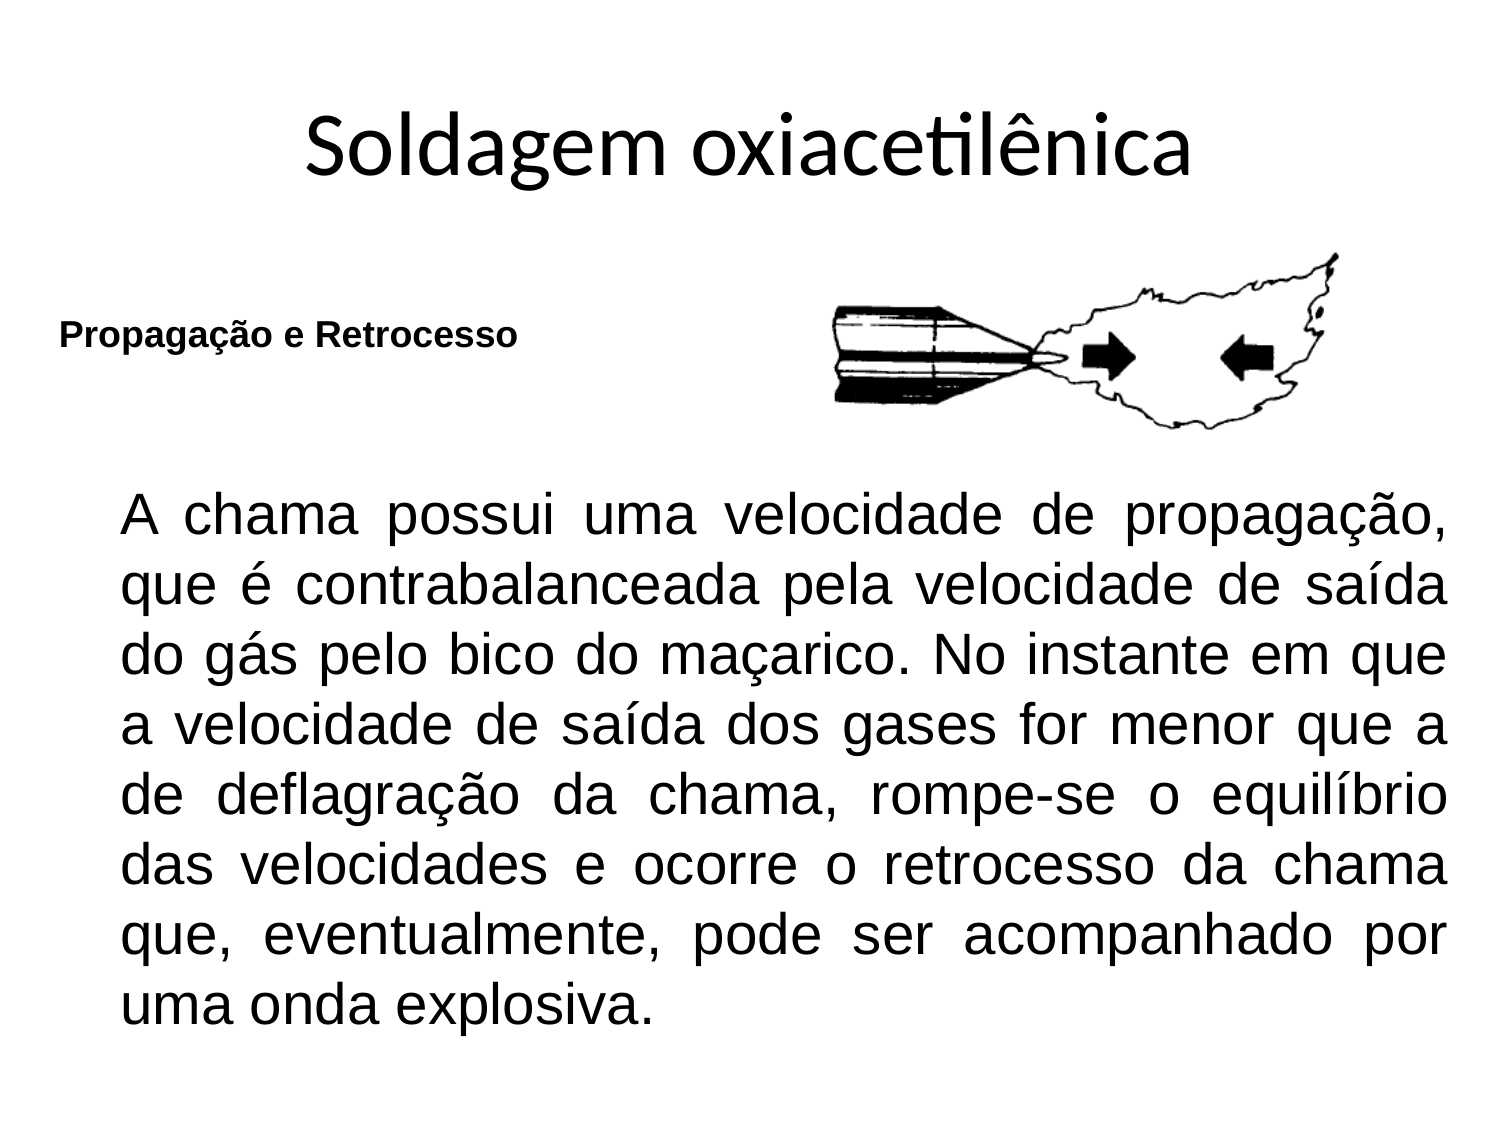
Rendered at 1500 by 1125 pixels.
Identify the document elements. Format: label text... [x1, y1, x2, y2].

text_box A chama possui uma velocidade de propagação, que é contrabalanceada pela velocidade de saída do gás pelo bico do maçarico. No instante em que a velocidade de saída dos gases for menor que a de deflagração da chama, rompe-se o equilíbrio das velocidades e ocorre o retrocesso da chama que, eventualmente, pode ser acompanhado por uma onda explosiva. [105, 468, 1465, 950]
text_box Soldagem oxiacetilênica [75, 45, 1425, 233]
picture [820, 245, 1358, 443]
text_box Propagação e Retrocesso [43, 302, 534, 363]
